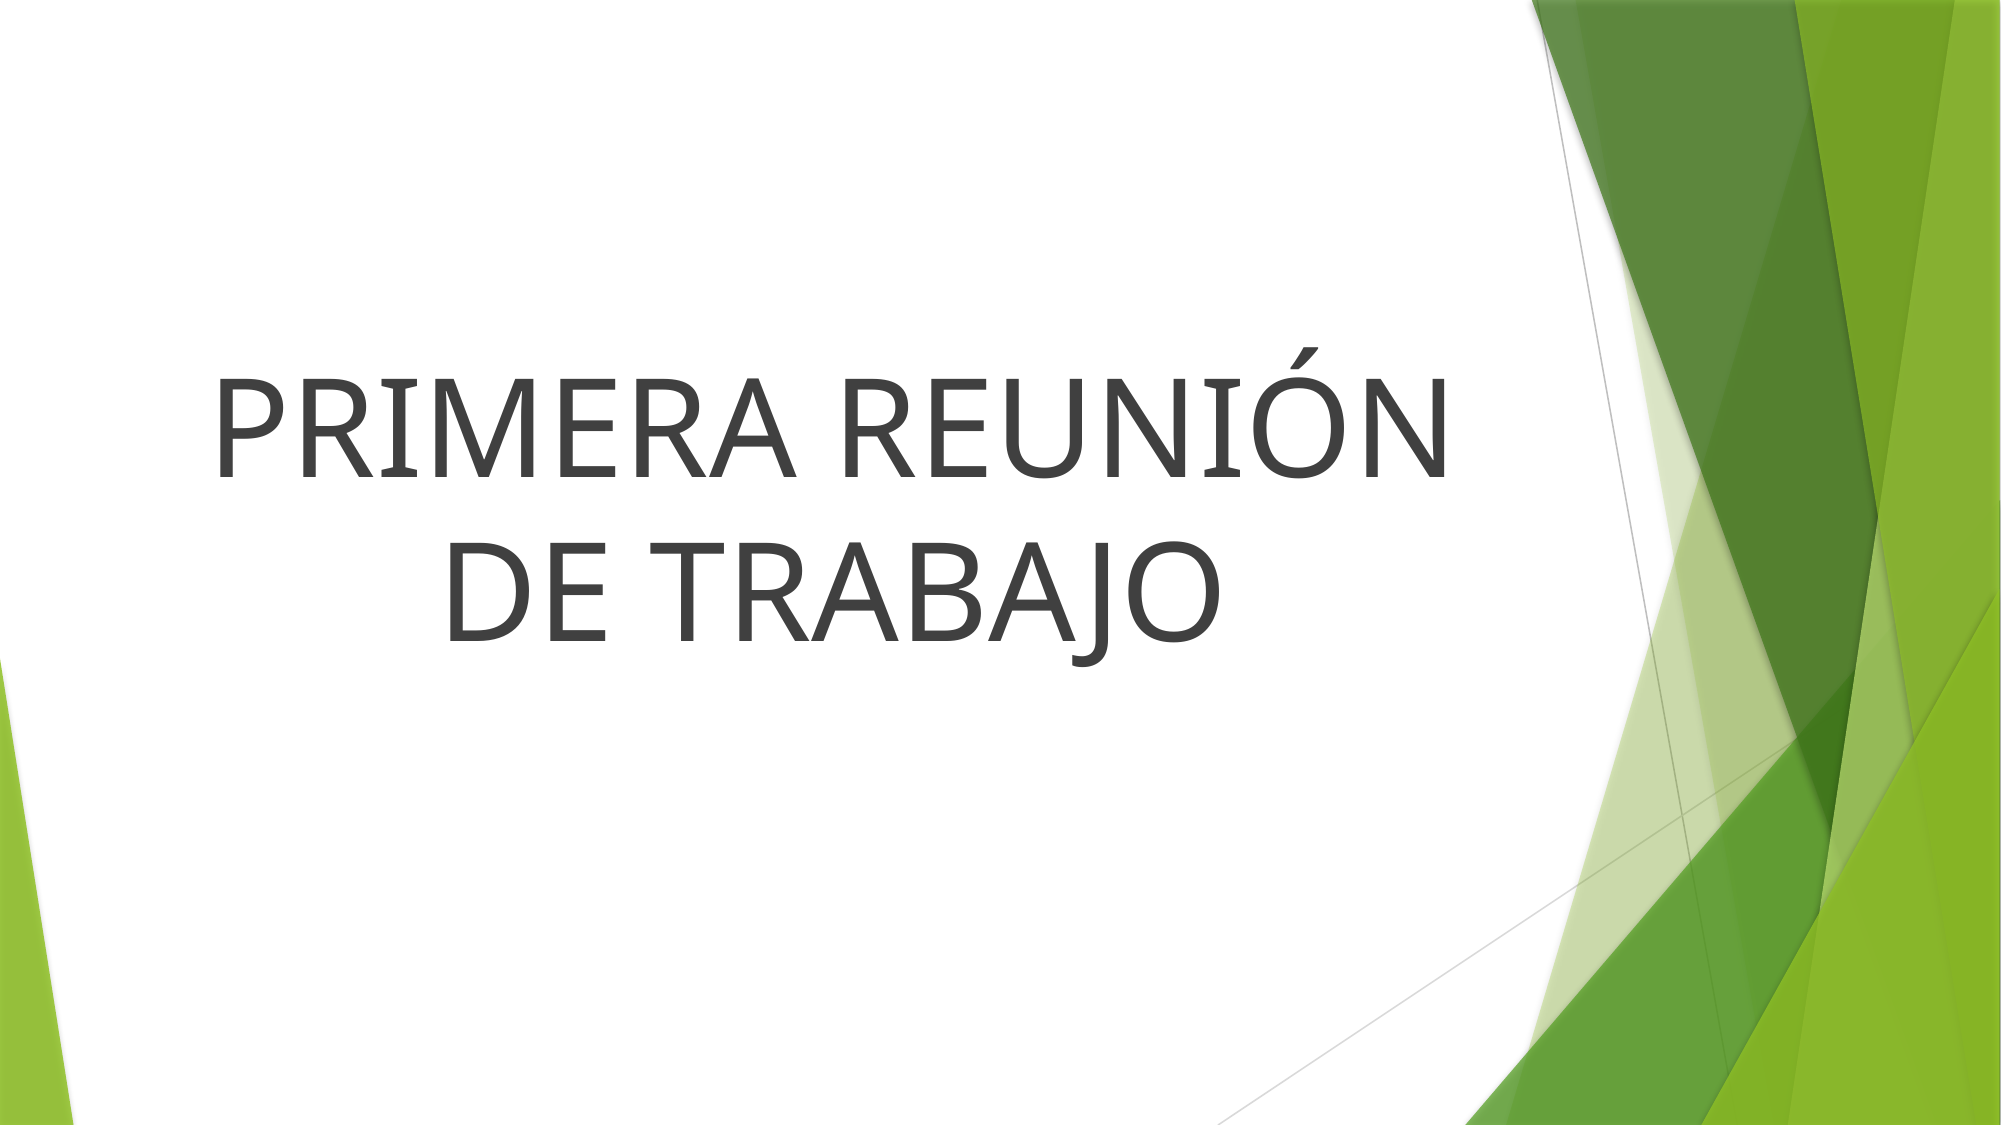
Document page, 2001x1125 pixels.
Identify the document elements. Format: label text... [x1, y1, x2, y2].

list PRIMERA REUNIÓN DE TRABAJO [127, 332, 1539, 969]
